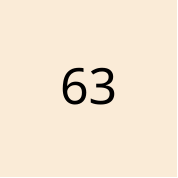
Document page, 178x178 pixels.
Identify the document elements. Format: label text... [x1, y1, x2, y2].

text_box 63 [0, 46, 178, 157]
